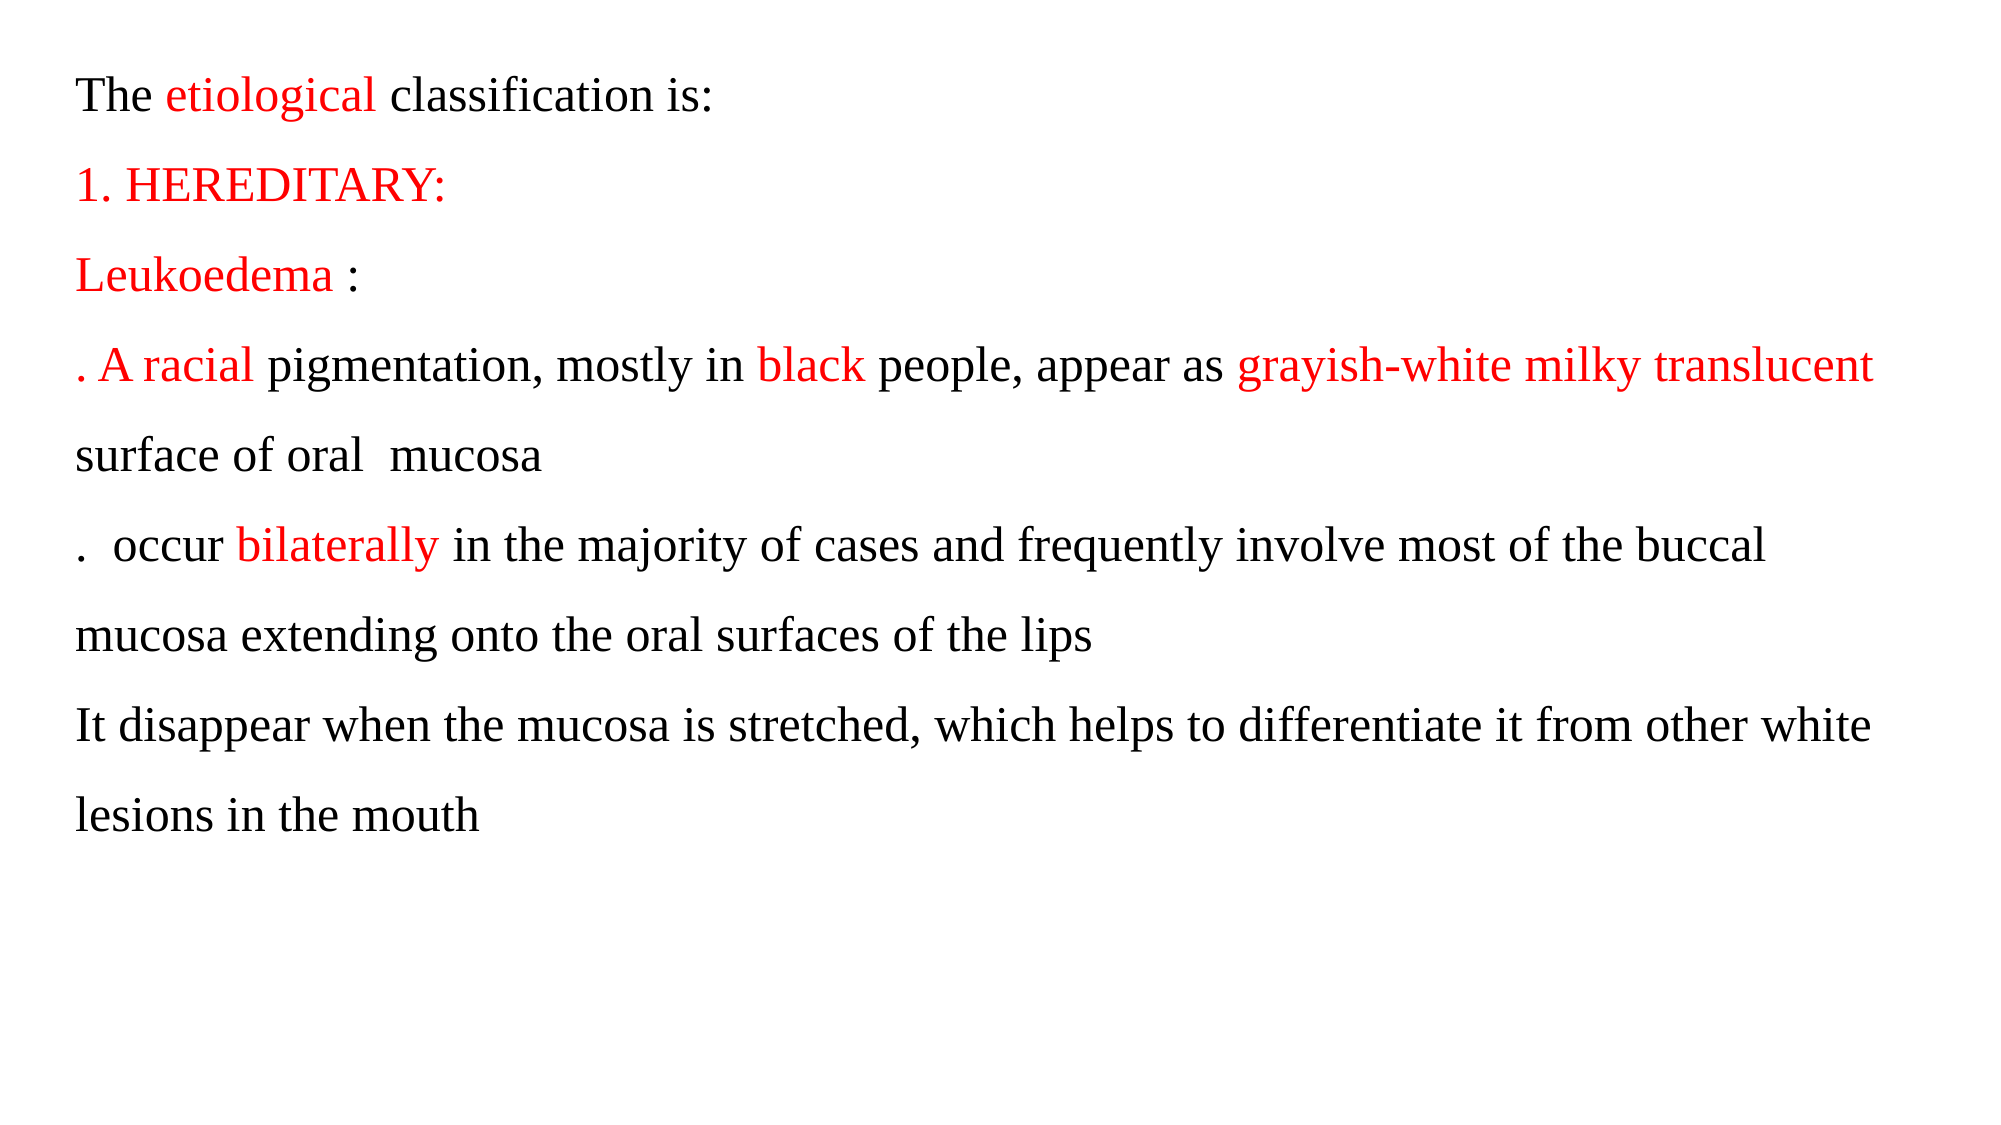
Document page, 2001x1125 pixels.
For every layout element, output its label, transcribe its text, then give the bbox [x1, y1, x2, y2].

text_box The etiological classification is: 1. HEREDITARY: Leukoedema : . A racial pigmentation, mostly in black people, appear as grayish-white milky translucent surface of oral mucosa . occur bilaterally in the majority of cases and frequently involve most of the buccal mucosa extending onto the oral surfaces of the lips It disappear when the mucosa is stretched, which helps to differentiate it from other white lesions in the mouth [60, 24, 1924, 850]
